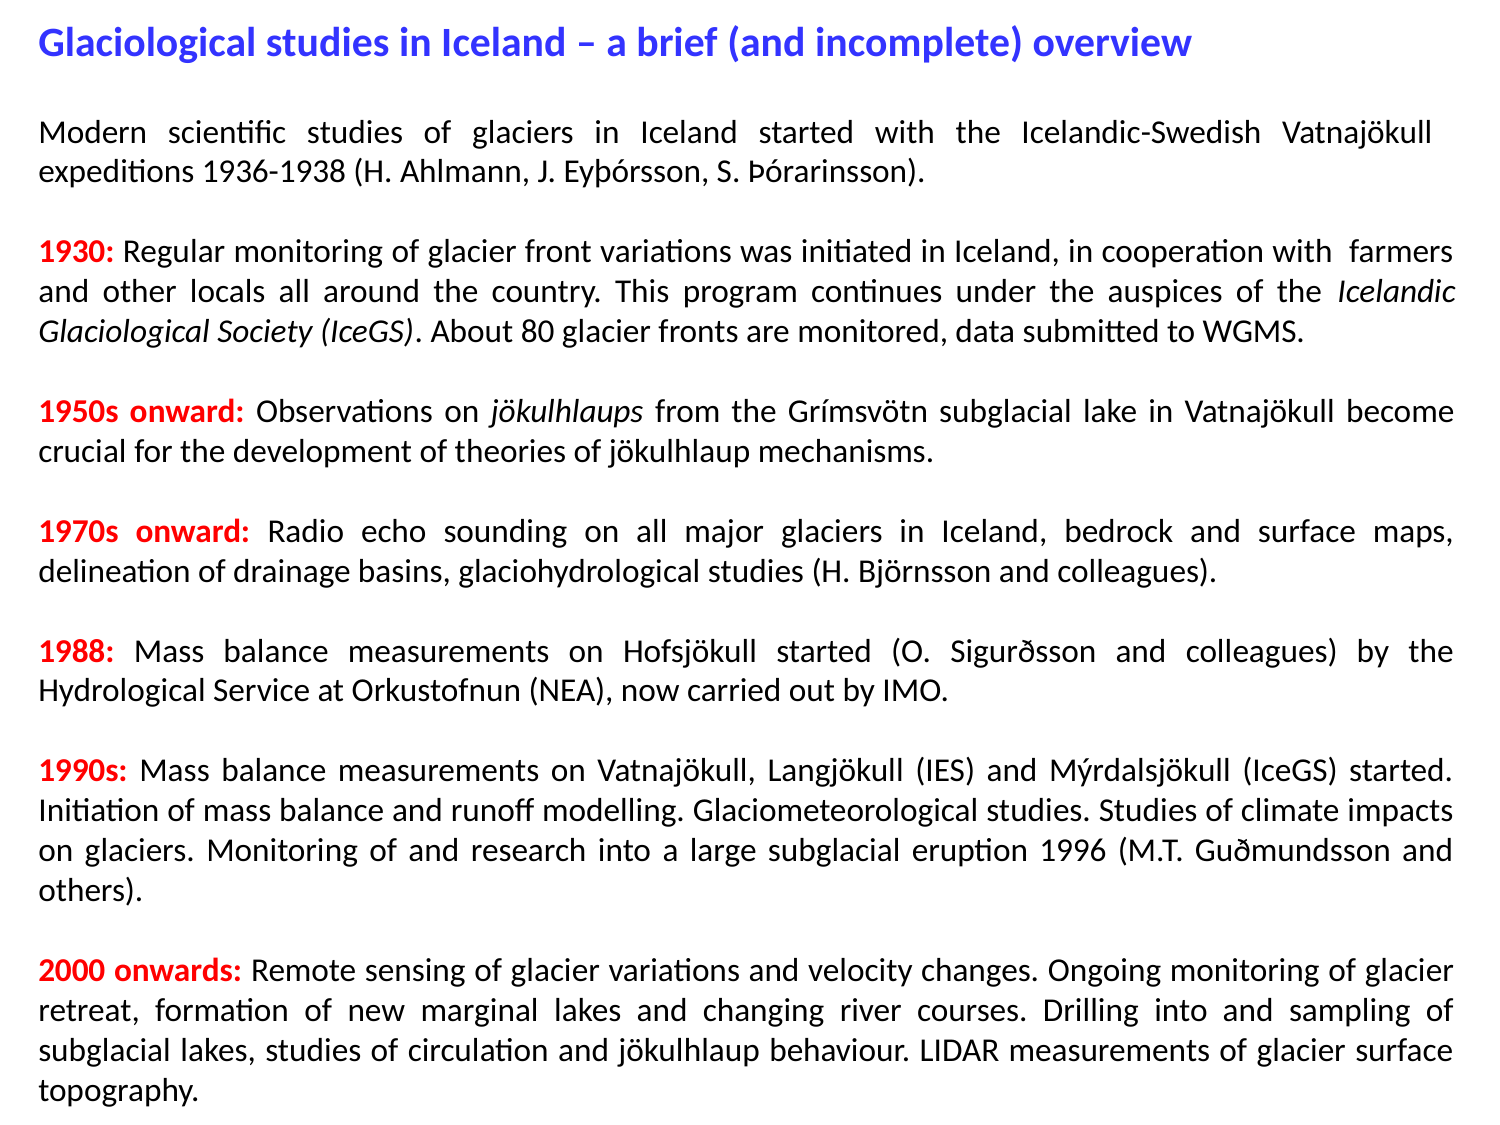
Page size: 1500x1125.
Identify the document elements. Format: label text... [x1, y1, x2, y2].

text_box Glaciological studies in Iceland – a brief (and incomplete) overview Modern scientific studies of glaciers in Iceland started with the Icelandic-Swedish Vatnajökull expeditions 1936-1938 (H. Ahlmann, J. Eyþórsson, S. Þórarinsson). 1930: Regular monitoring of glacier front variations was initiated in Iceland, in cooperation with farmers and other locals all around the country. This program continues under the auspices of the Icelandic Glaciological Society (IceGS). About 80 glacier fronts are monitored, data submitted to WGMS. 1950s onward: Observations on jökulhlaups from the Grímsvötn subglacial lake in Vatnajökull become crucial for the development of theories of jökulhlaup mechanisms. 1970s onward: Radio echo sounding on all major glaciers in Iceland, bedrock and surface maps, delineation of drainage basins, glaciohydrological studies (H. Björnsson and colleagues). 1988: Mass balance measurements on Hofsjökull started (O. Sigurðsson and colleagues) by the Hydrological Service at Orkustofnun (NEA), now carried out by IMO. 1990s: Mass balance measurements on Vatnajökull, Langjökull (IES) and Mýrdalsjökull (IceGS) started. Initiation of mass balance and runoff modelling. Glaciometeorological studies. Studies of climate impacts on glaciers. Monitoring of and research into a large subglacial eruption 1996 (M.T. Guðmundsson and others). 2000 onwards: Remote sensing of glacier variations and velocity changes. Ongoing monitoring of glacier retreat, formation of new marginal lakes and changing river courses. Drilling into and sampling of subglacial lakes, studies of circulation and jökulhlaup behaviour. LIDAR measurements of glacier surface topography. [23, 7, 1471, 1116]
